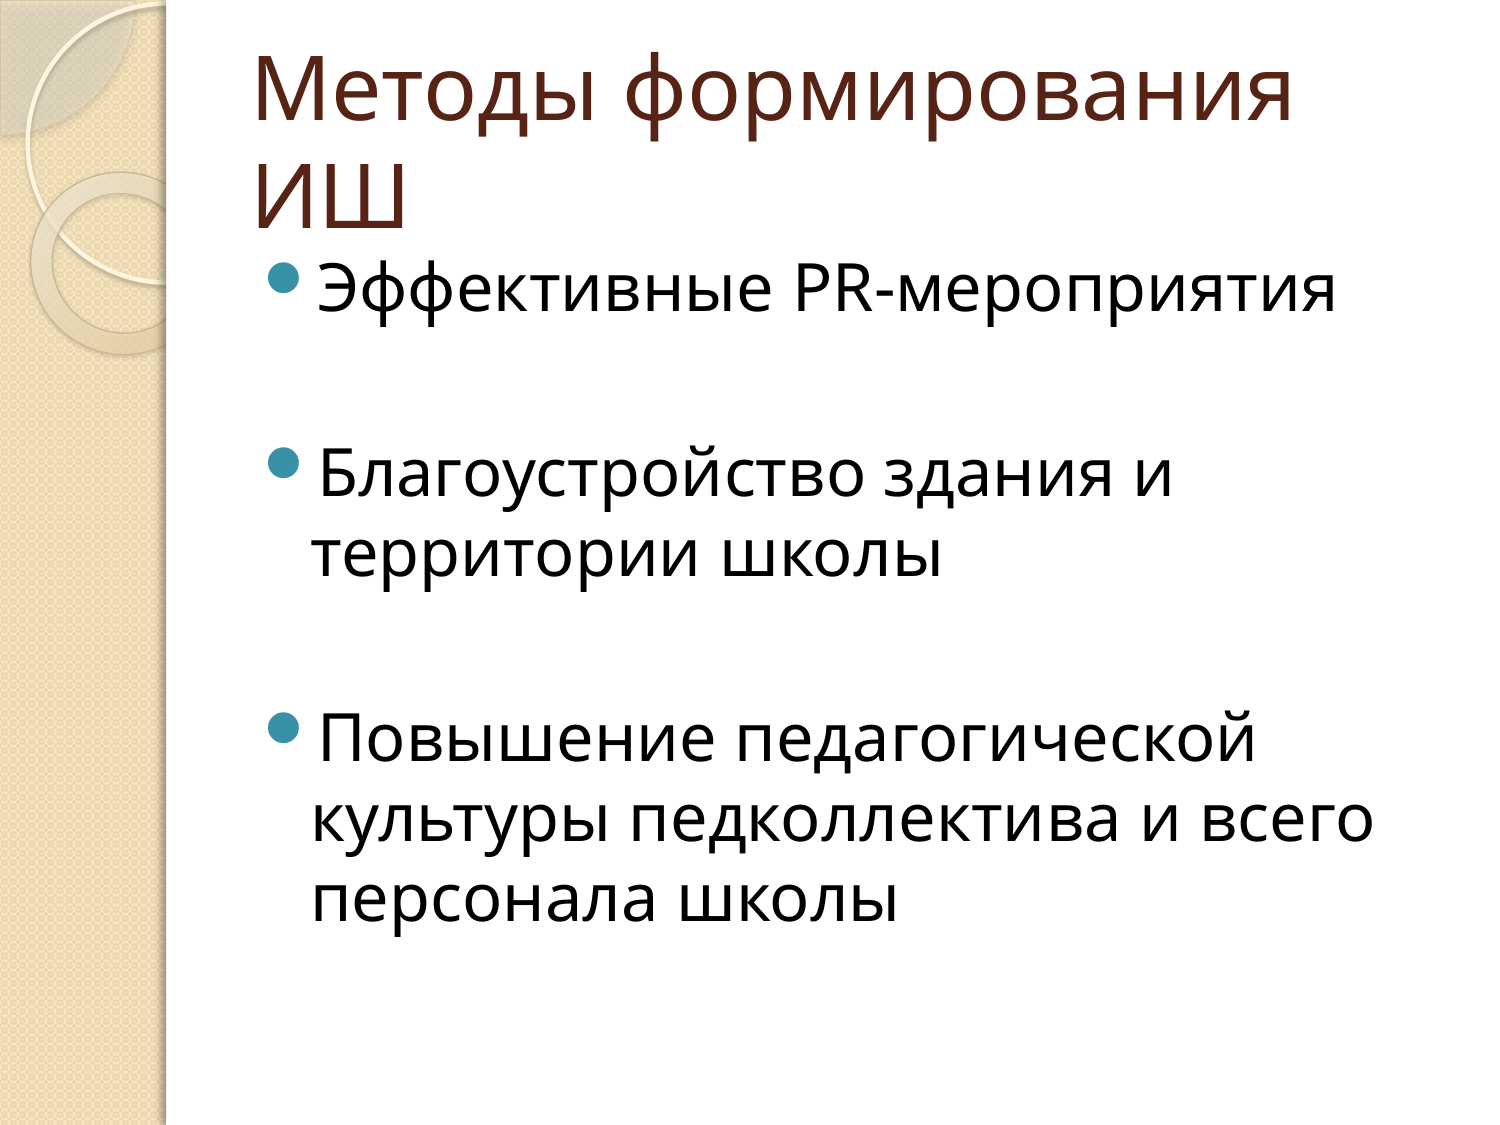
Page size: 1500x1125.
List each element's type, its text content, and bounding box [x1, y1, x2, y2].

list Эффективные PR-мероприятия Благоустройство здания и территории школы Повышение педагогической культуры педколлектива и всего персонала школы [235, 237, 1466, 1025]
title Методы формирования ИШ [235, 45, 1466, 233]
